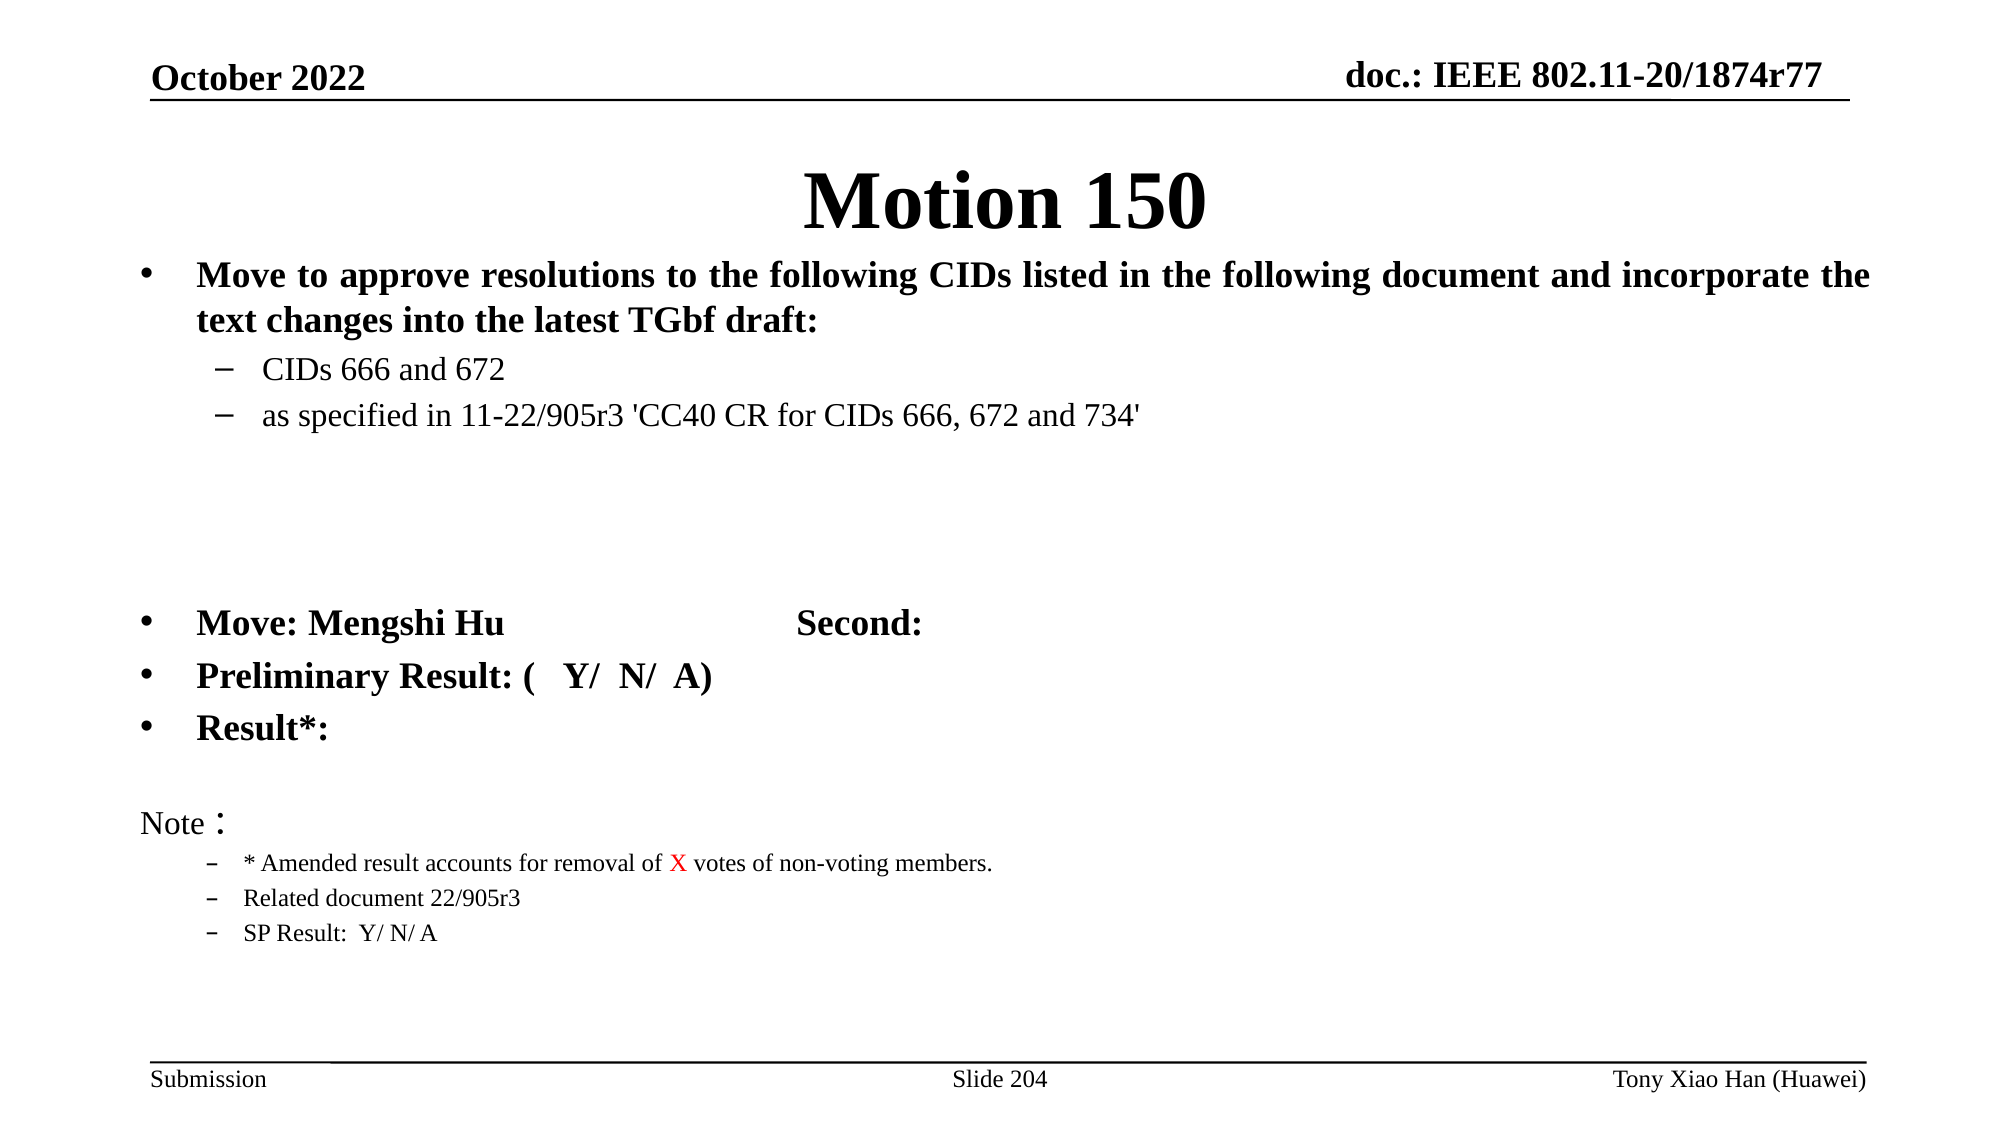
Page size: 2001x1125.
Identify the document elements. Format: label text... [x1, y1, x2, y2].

text_box Motion 150 [368, 137, 1644, 212]
text_box Move to approve resolutions to the following CIDs listed in the following document and incorporate the text changes into the latest TGbf draft: CIDs 666 and 672 as specified in 11-22/905r3 'CC40 CR for CIDs 666, 672 and 734' Move: Mengshi Hu Second: Preliminary Result: ( Y/ N/ A) Result*: Note： * Amended result accounts for removal of X votes of non-voting members. Related document 22/905r3 SP Result: Y/ N/ A [125, 212, 1888, 1013]
